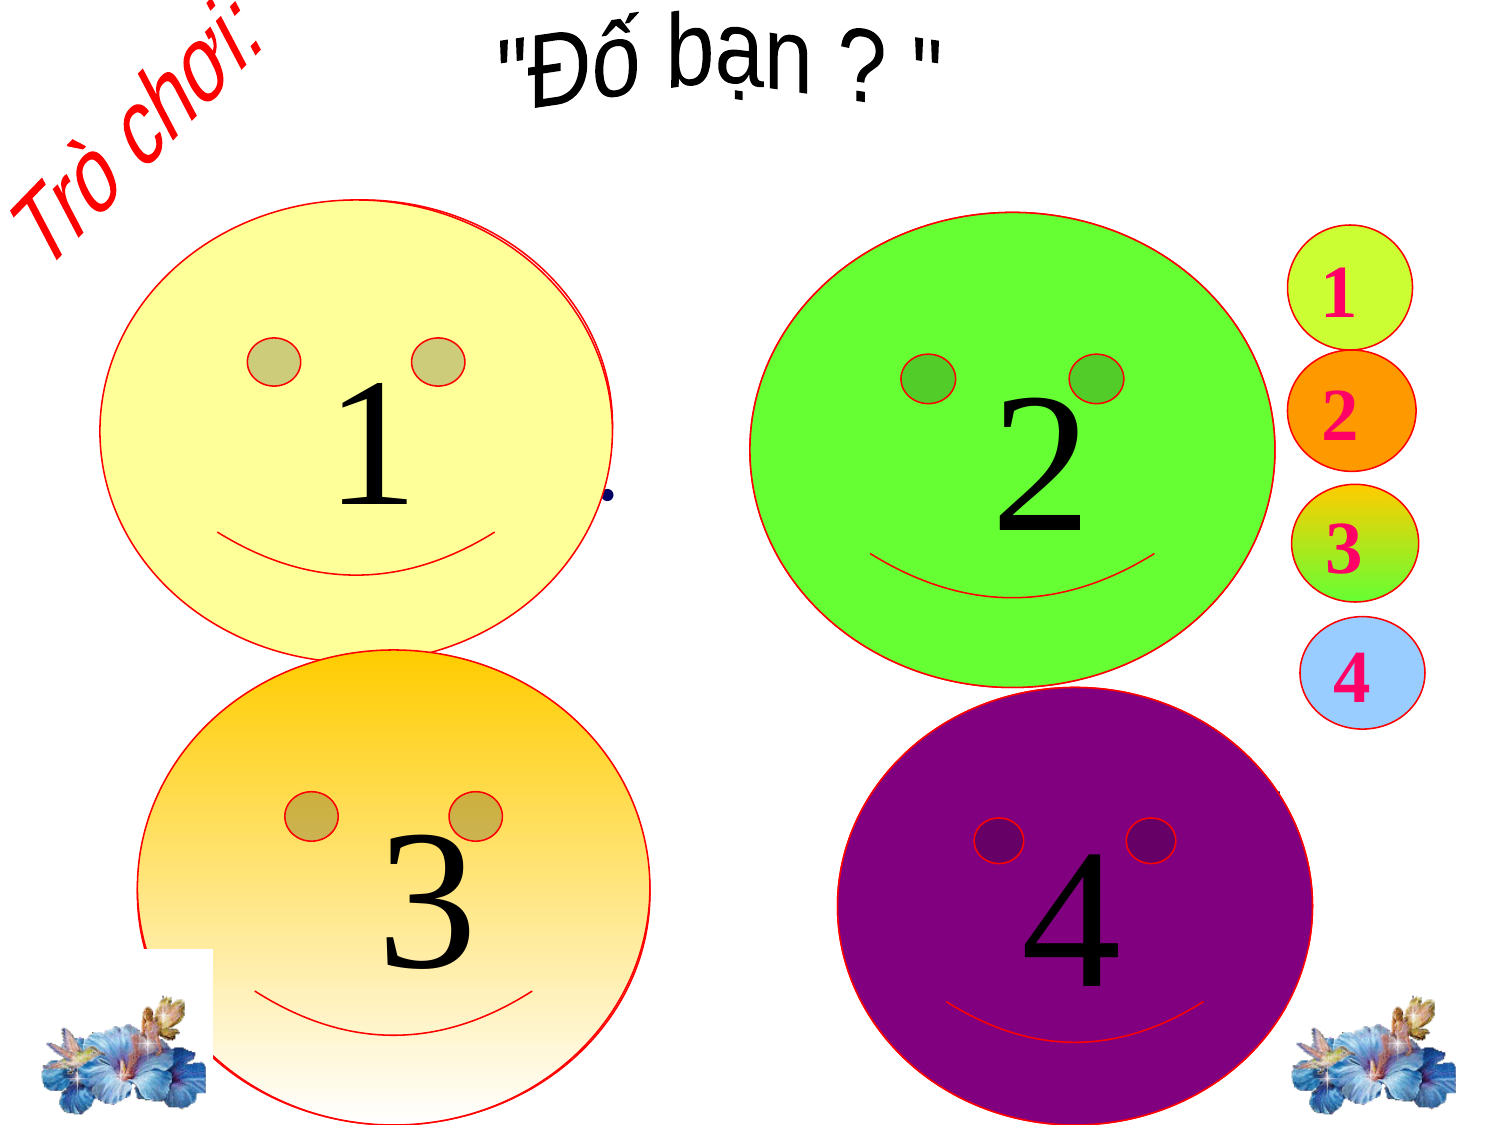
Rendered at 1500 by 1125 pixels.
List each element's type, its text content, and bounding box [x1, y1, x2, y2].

text_box [75, 674, 700, 736]
text_box 3 [1291, 484, 1419, 603]
picture [1287, 949, 1463, 1125]
text_box 3 [281, 649, 506, 674]
text_box 4 [1299, 616, 1426, 730]
text_box 1 [99, 199, 613, 660]
text_box 2 [1287, 350, 1417, 472]
text_box 2 [749, 212, 1275, 688]
text_box 1 [1287, 224, 1413, 350]
picture [37, 949, 213, 1125]
text_box 4 [837, 687, 1313, 1125]
text_box 3 [137, 736, 650, 1125]
